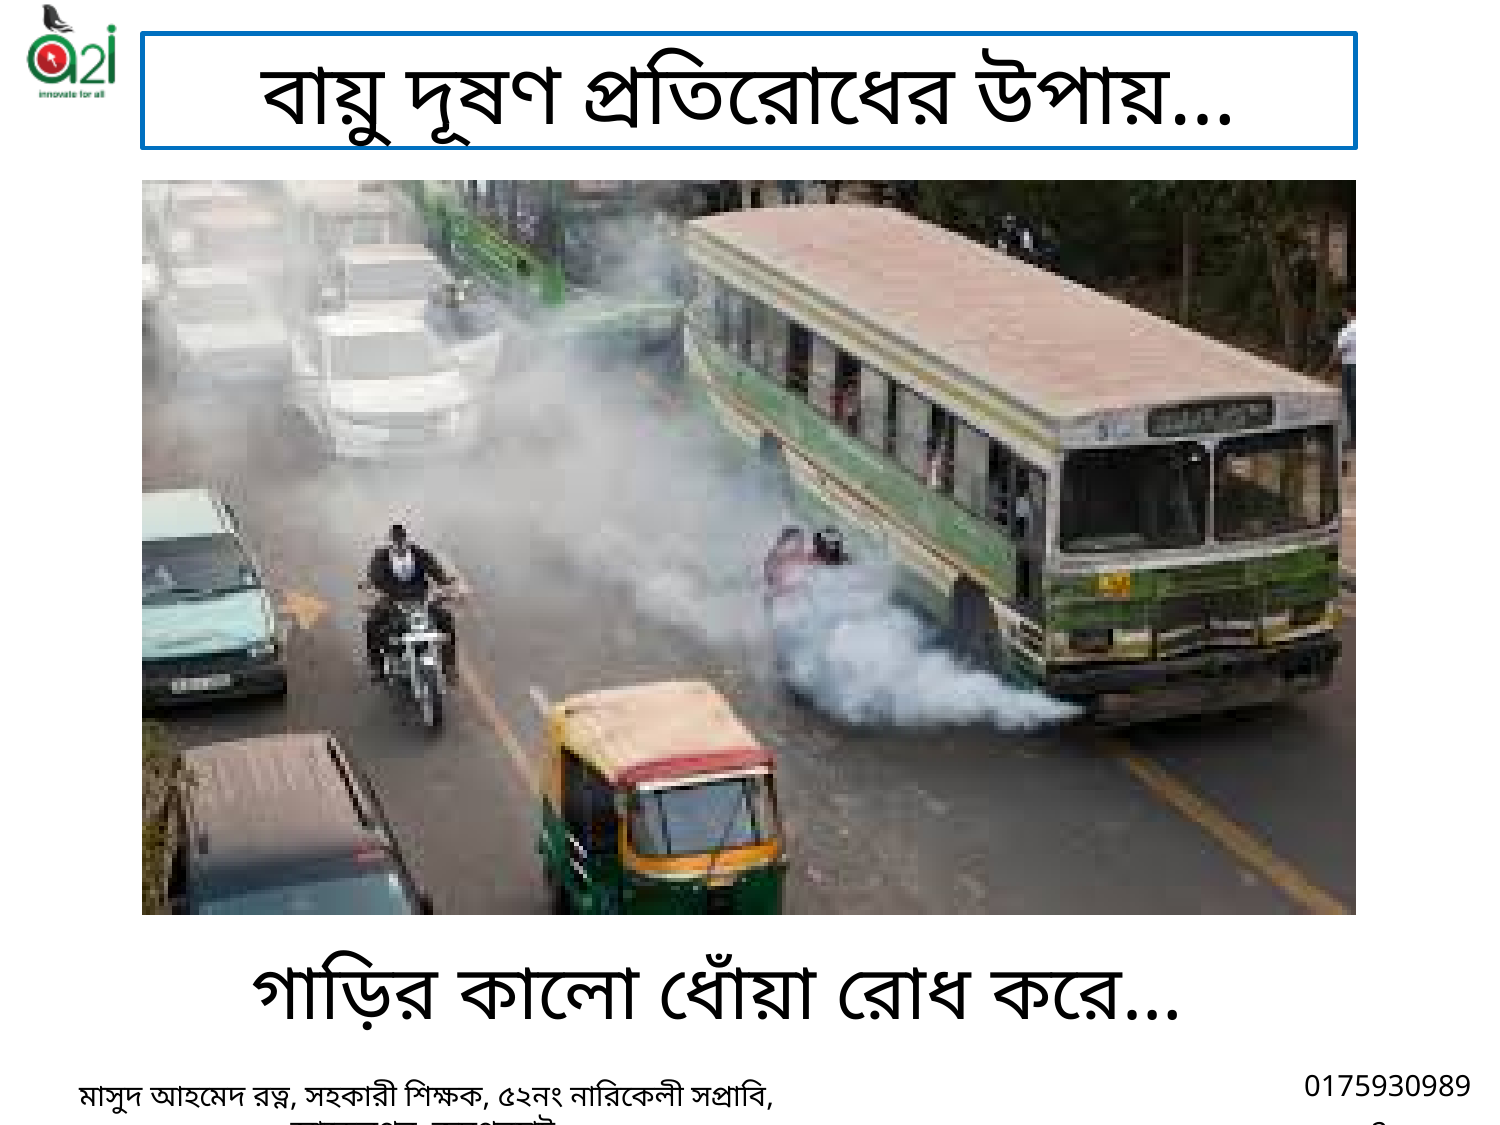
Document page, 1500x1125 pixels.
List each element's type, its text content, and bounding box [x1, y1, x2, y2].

text_box 01759309892 [1287, 1059, 1489, 1125]
text_box গাড়ির কালো ধোঁয়া রোধ করে… [20, 928, 1435, 1044]
text_box বায়ু দূষণ প্রতিরোধের উপায়… [142, 33, 1356, 149]
picture [0, 0, 145, 126]
picture [142, 179, 1356, 915]
text_box মাসুদ আহমেদ রত্ন, সহকারী শিক্ষক, ৫২নং নারিকেলী সপ্রাবি, আক্কেলপুর, জয়পুরহাট [20, 1069, 833, 1125]
